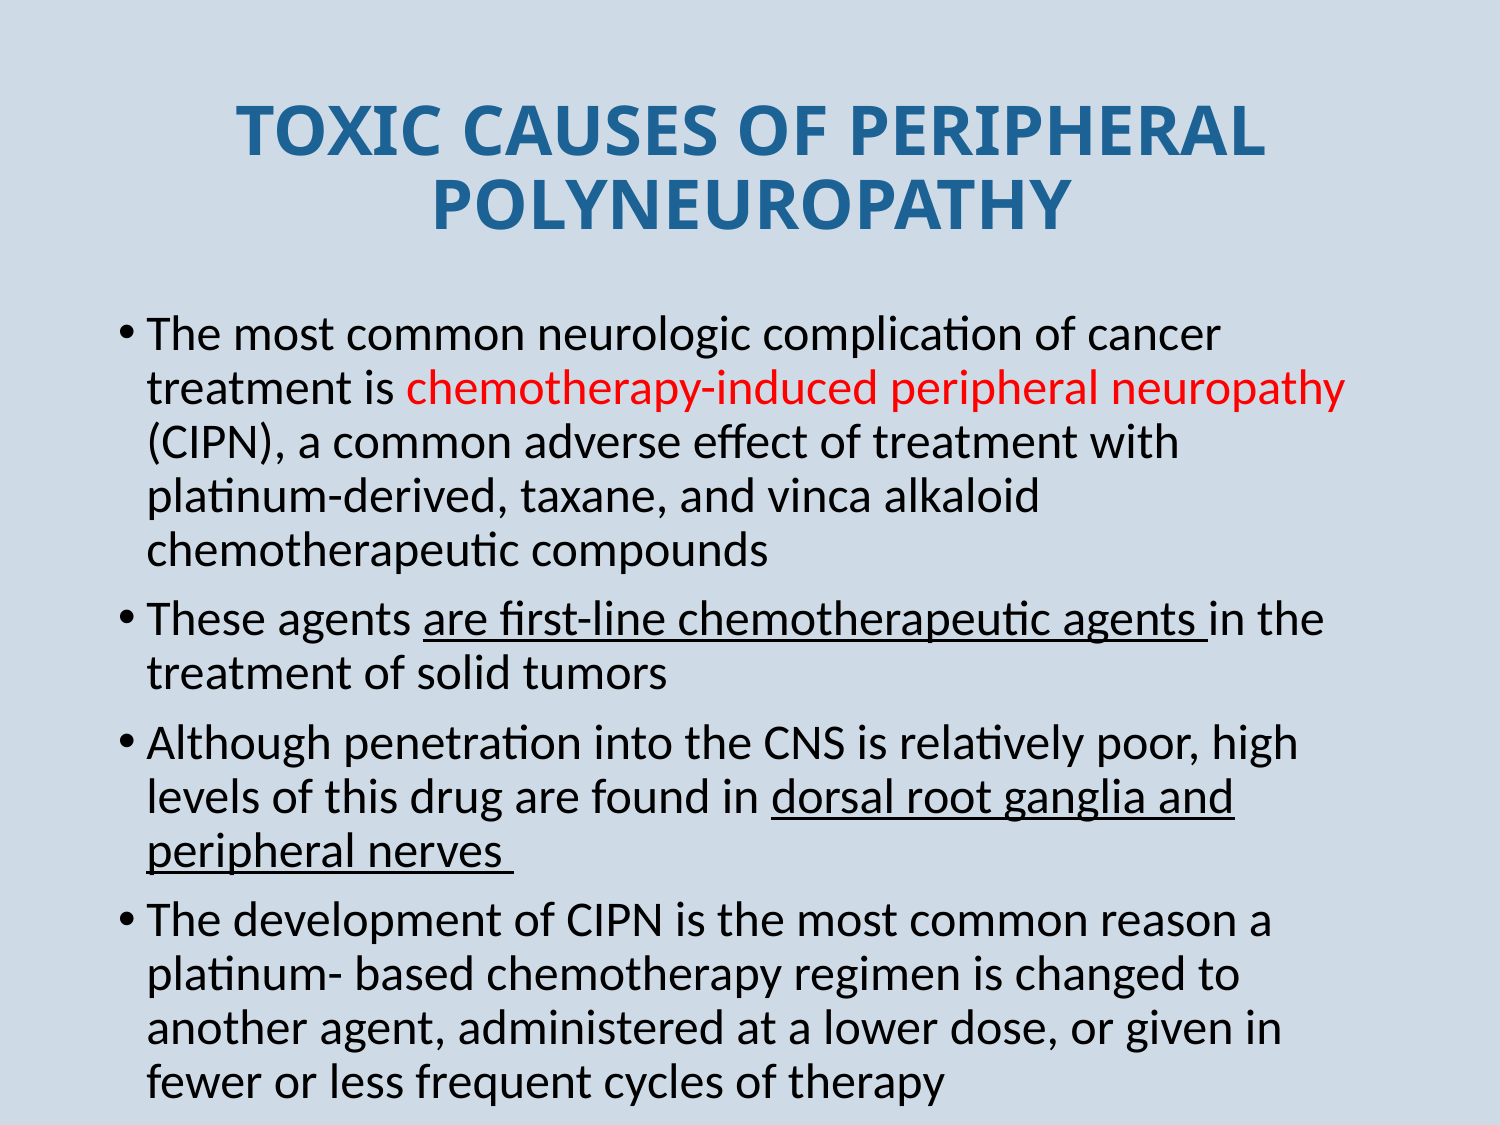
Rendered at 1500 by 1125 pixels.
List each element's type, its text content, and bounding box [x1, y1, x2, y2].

list The most common neurologic complication of cancer treatment is chemotherapy-induced peripheral neuropathy (CIPN), a common adverse effect of treatment with platinum-derived, taxane, and vinca alkaloid chemotherapeutic compounds These agents are first-line chemotherapeutic agents in the treatment of solid tumors Although penetration into the CNS is relatively poor, high levels of this drug are found in dorsal root ganglia and peripheral nerves The development of CIPN is the most common reason a platinum- based chemotherapy regimen is changed to another agent, administered at a lower dose, or given in fewer or less frequent cycles of therapy [103, 299, 1397, 1125]
title TOXIC CAUSES OF PERIPHERAL POLYNEUROPATHY [3, 61, 1500, 279]
